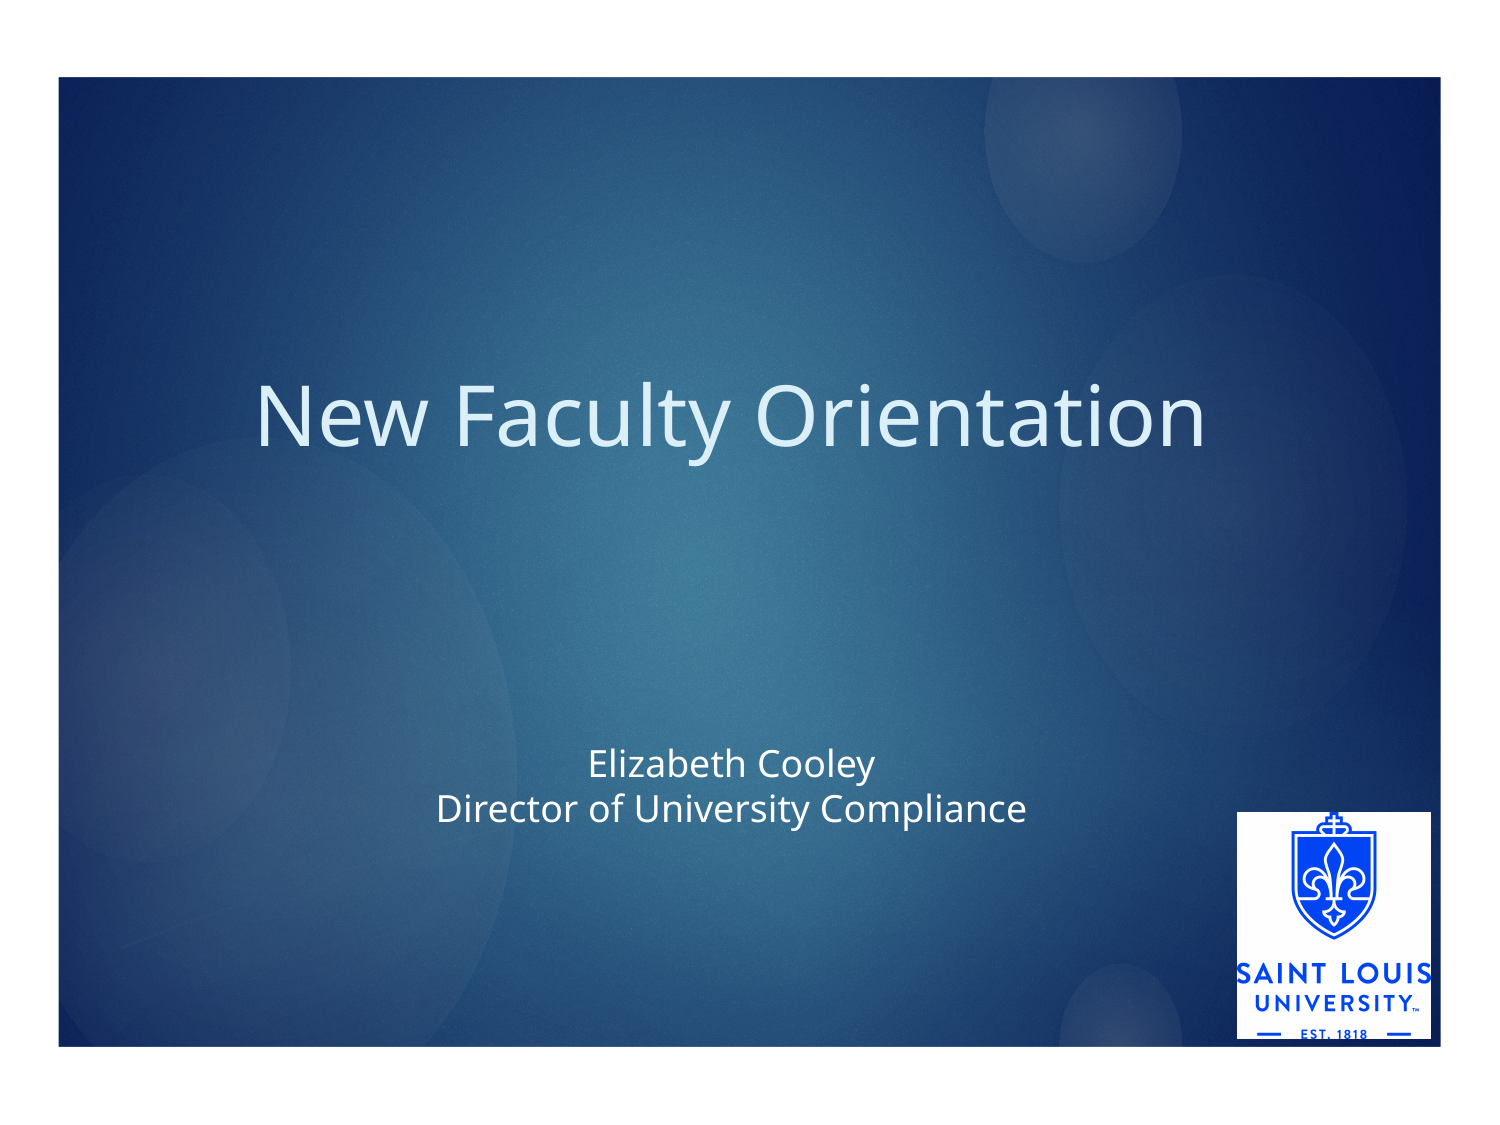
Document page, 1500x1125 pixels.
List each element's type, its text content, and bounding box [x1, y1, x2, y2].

title New Faculty Orientation [169, 275, 1294, 472]
text_box Elizabeth Cooley Director of University Compliance [144, 687, 1320, 883]
picture [1237, 812, 1432, 1039]
